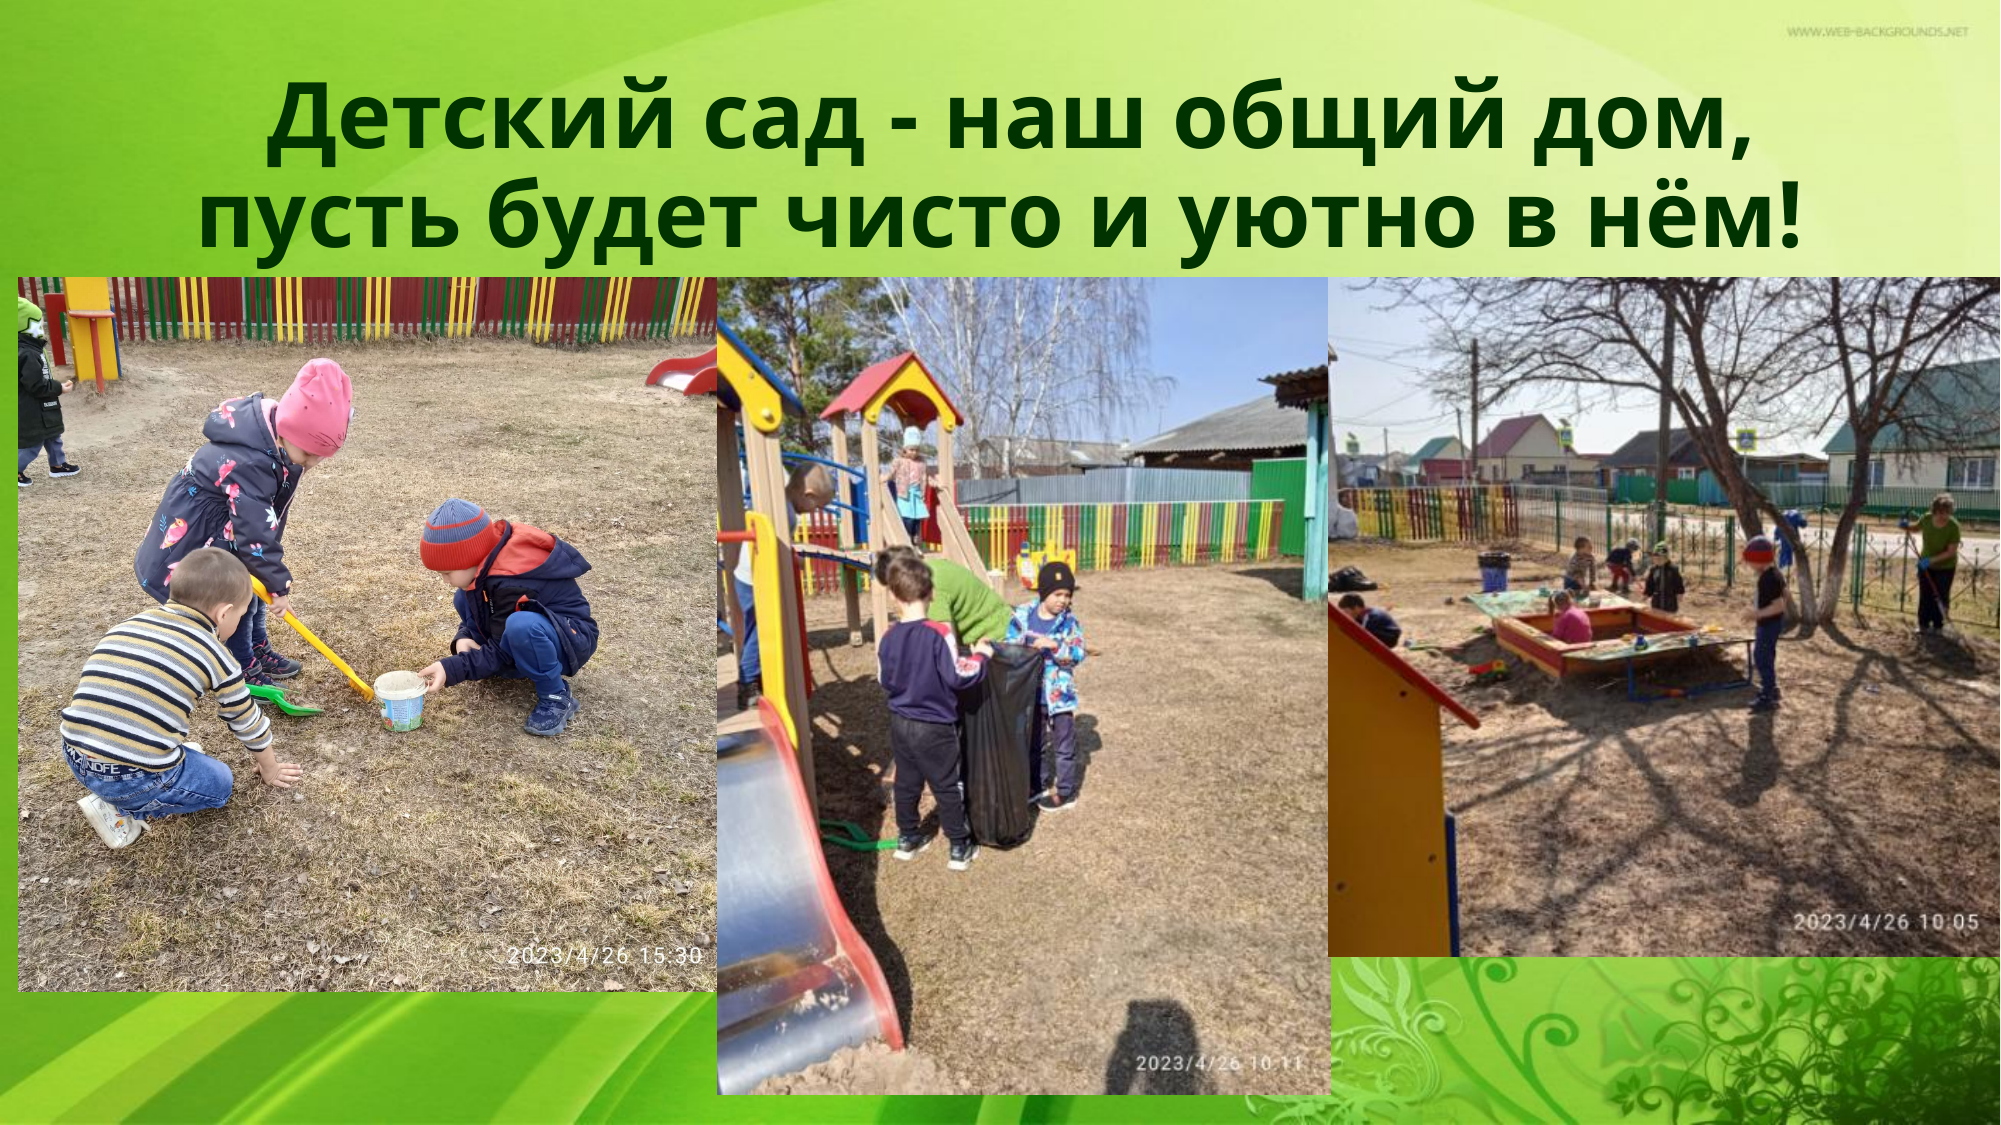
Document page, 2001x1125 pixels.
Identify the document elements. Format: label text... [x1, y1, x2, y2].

picture [0, 0, 2001, 1125]
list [18, 277, 717, 992]
title Детский сад - наш общий дом, пусть будет чисто и уютно в нём! [137, 59, 1863, 277]
